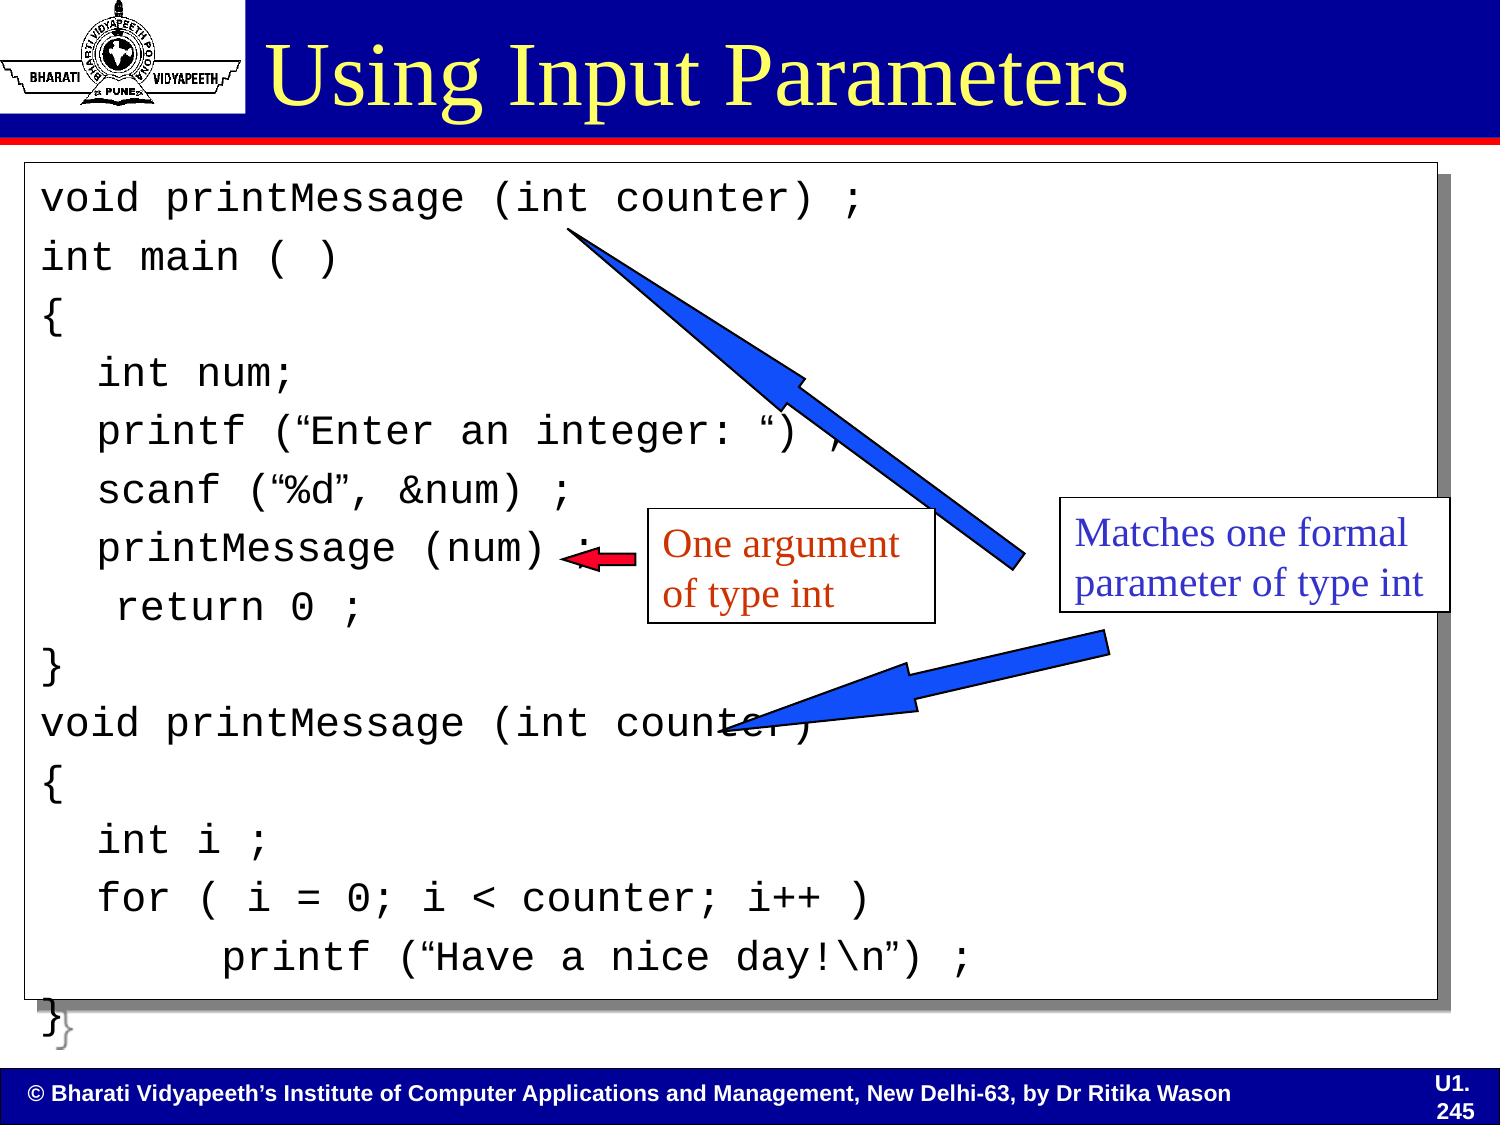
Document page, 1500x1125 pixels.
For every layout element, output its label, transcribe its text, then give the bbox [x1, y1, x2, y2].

text_box [717, 630, 1110, 732]
text_box Matches one formal parameter of type int [1059, 497, 1450, 613]
text_box One argument of type int [647, 508, 936, 624]
list void printMessage (int counter) ; int main ( ) { int num; printf (“Enter an integer: “) ; scanf (“%d”, &num) ; printMessage (num) ; return 0 ; } void printMessage (int counter) { int i ; for ( i = 0; i < counter; i++ ) printf (“Have a nice day!\n”) ; } [24, 162, 1438, 1000]
title Using Input Parameters [249, 0, 1500, 138]
picture [0, 0, 241, 106]
text_box [562, 547, 636, 571]
text_box [567, 228, 1025, 570]
